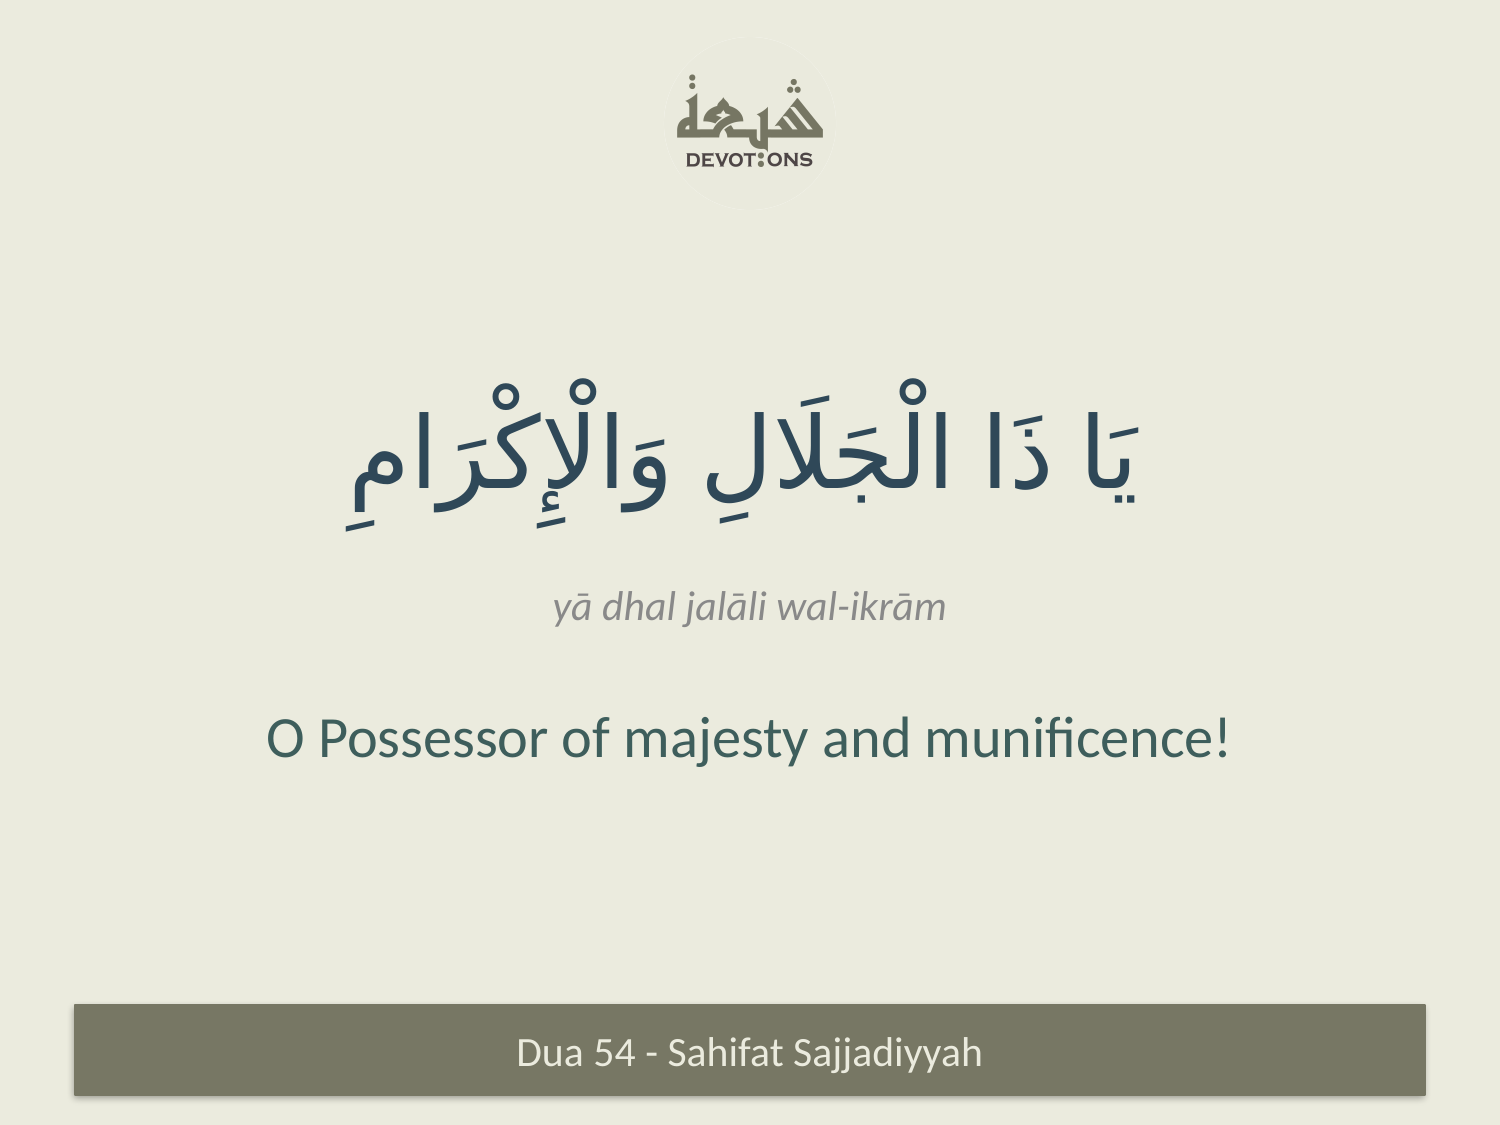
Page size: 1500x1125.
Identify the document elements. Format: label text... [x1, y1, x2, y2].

text_box [74, 1004, 1426, 1096]
text_box يَا ذَا الْجَلَالِ وَالْإِكْرَامِ yā dhal jalāli wal-ikrām O Possessor of majesty and munificence! [74, 381, 1425, 776]
text_box Dua 54 - Sahifat Sajjadiyyah [501, 1017, 999, 1083]
picture [656, 29, 844, 218]
